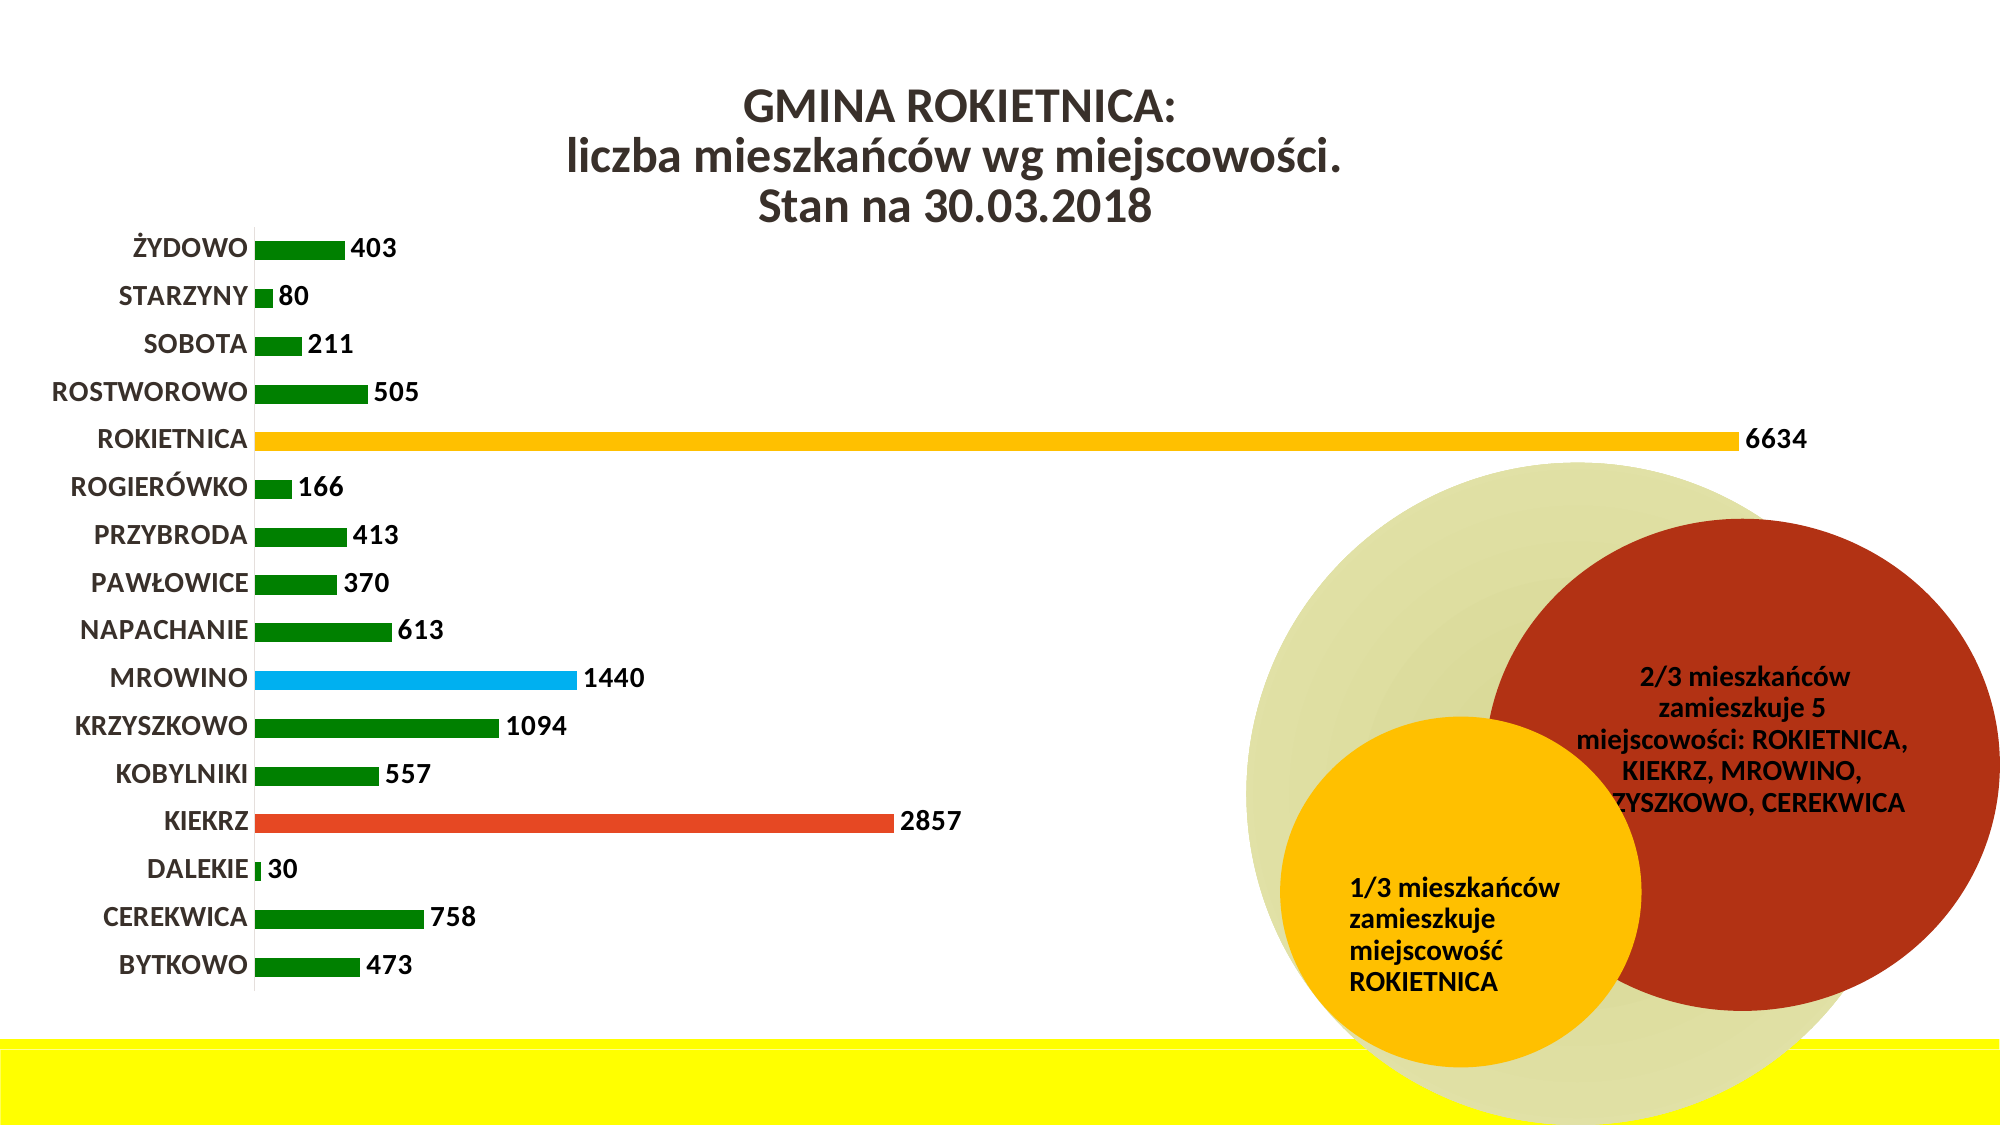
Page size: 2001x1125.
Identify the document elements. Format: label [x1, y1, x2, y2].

chart [26, 58, 1852, 1011]
text_box [1245, 462, 2000, 1125]
